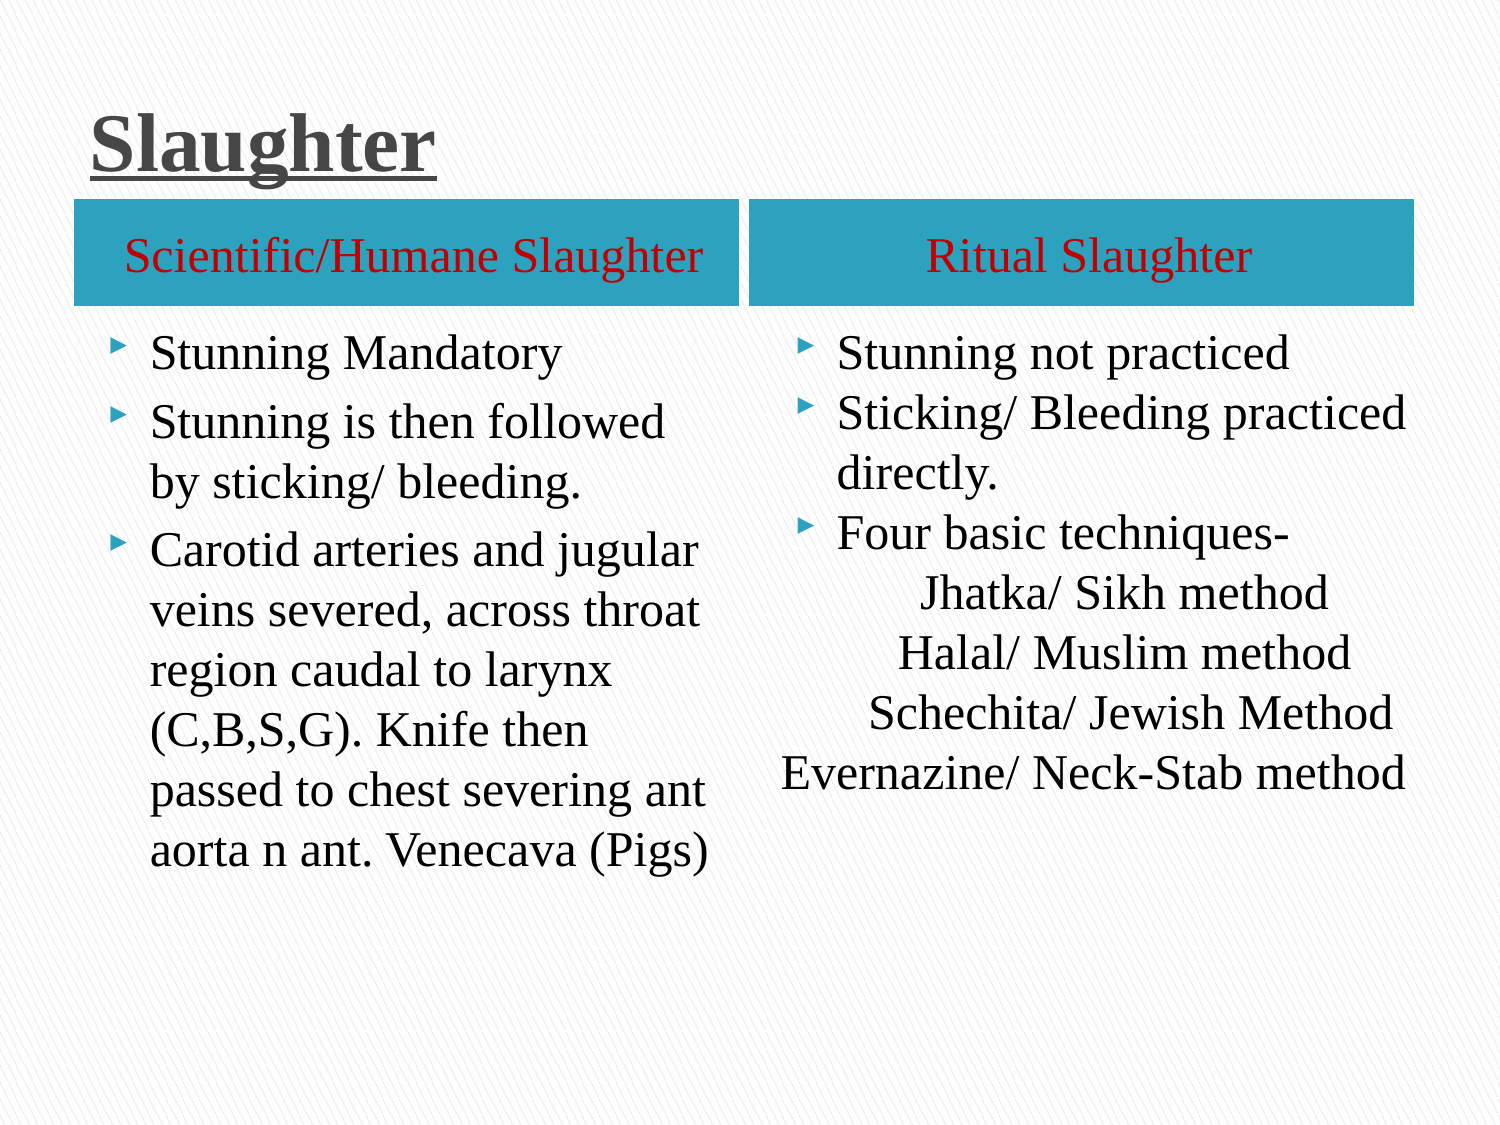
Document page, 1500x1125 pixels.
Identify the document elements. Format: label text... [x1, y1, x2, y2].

list Ritual Slaughter [749, 199, 1414, 306]
list Stunning not practiced Sticking/ Bleeding practiced directly. Four basic techniques- Jhatka/ Sikh method Halal/ Muslim method Schechita/ Jewish Method Evernazine/ Neck-Stab method [761, 312, 1425, 1005]
list Scientific/Humane Slaughter [74, 199, 739, 306]
title Slaughter [75, 44, 1425, 233]
list Stunning Mandatory Stunning is then followed by sticking/ bleeding. Carotid arteries and jugular veins severed, across throat region caudal to larynx (C,B,S,G). Knife then passed to chest severing ant aorta n ant. Venecava (Pigs) [75, 312, 738, 1005]
